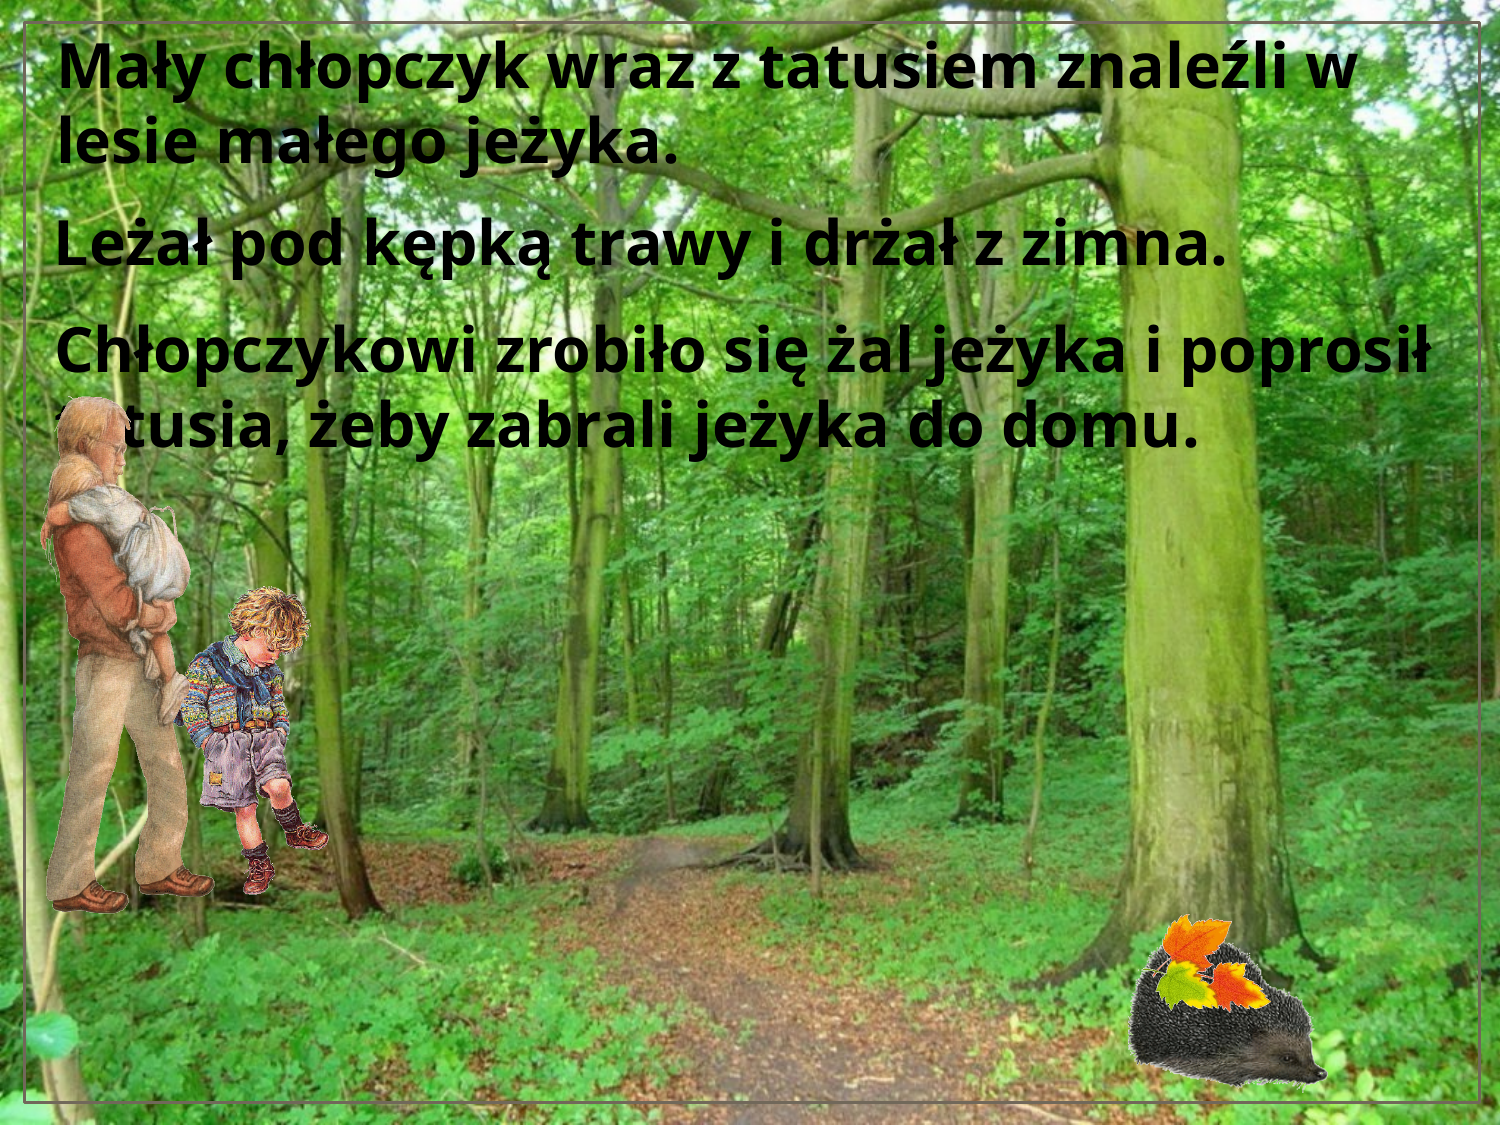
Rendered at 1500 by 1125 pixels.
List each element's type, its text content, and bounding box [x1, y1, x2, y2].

text_box Chłopczykowi zrobiło się żal jeżyka i poprosił tatusia, żeby zabrali jeżyka do domu. [39, 302, 1471, 468]
text_box Leżał pod kępką trawy i drżał z zimna. [39, 195, 1268, 302]
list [1127, 934, 1329, 1094]
text_box Mały chłopczyk wraz z tatusiem znaleźli w lesie małego jeżyka. [41, 19, 1447, 184]
picture [0, 0, 1500, 1125]
